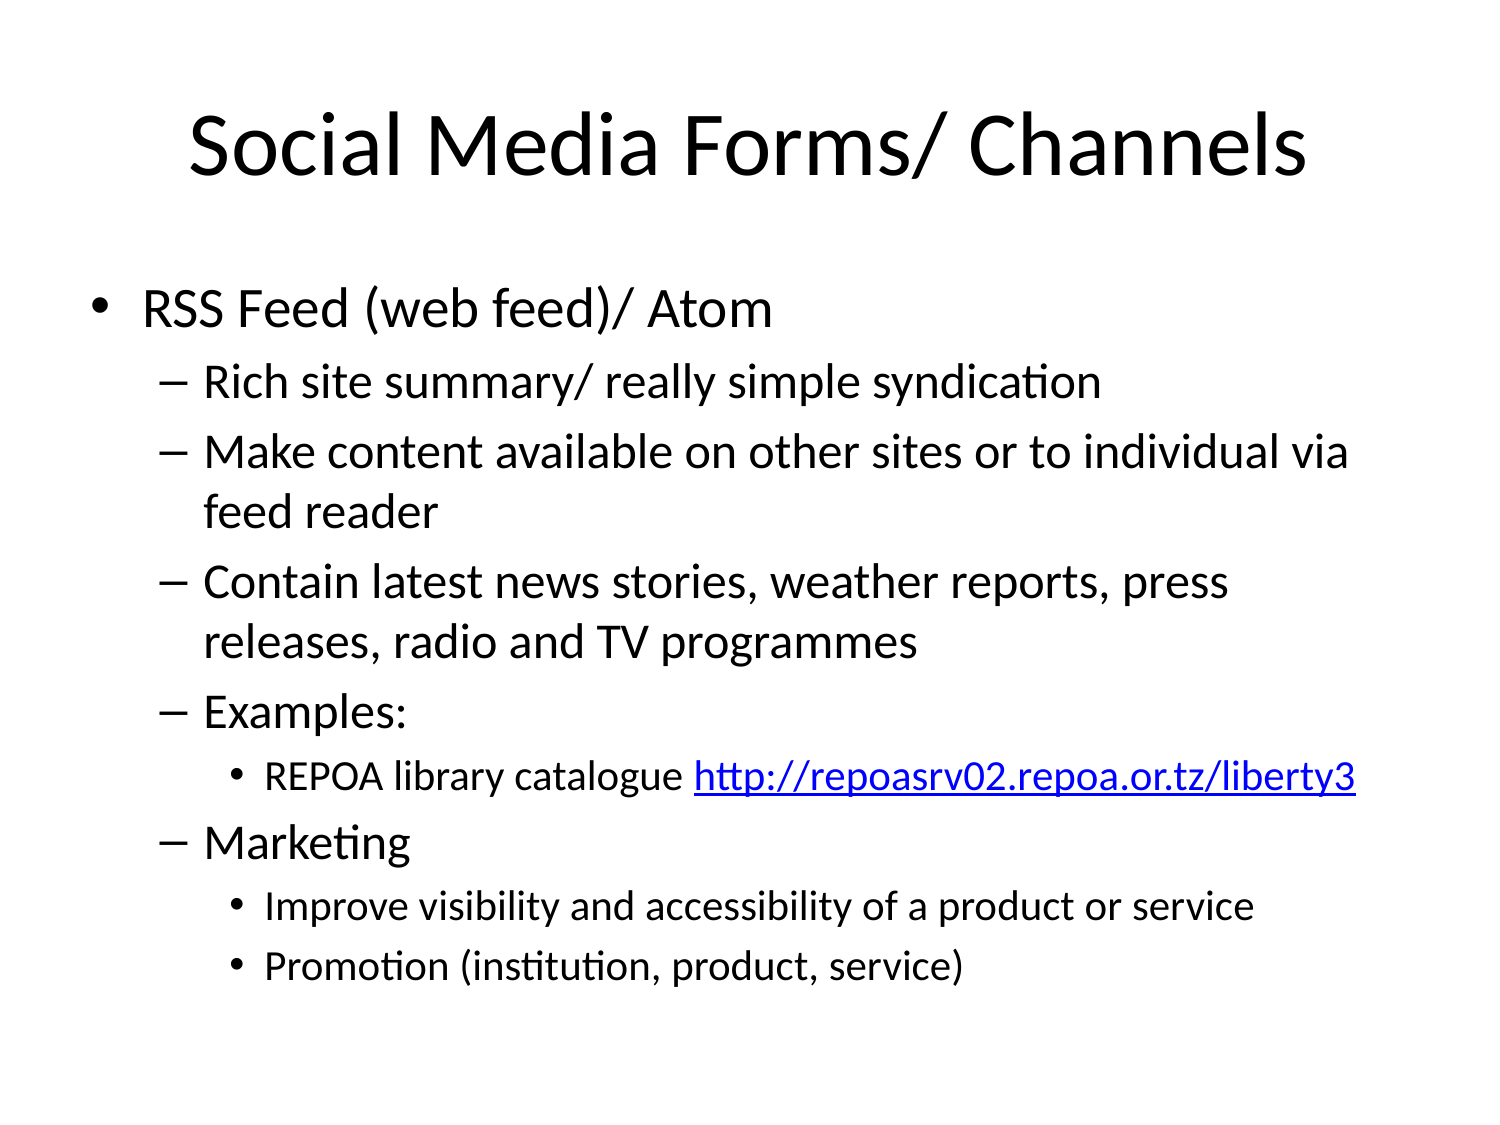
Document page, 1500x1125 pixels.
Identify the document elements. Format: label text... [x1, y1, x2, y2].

title Social Media Forms/ Channels [75, 45, 1425, 233]
list RSS Feed (web feed)/ Atom Rich site summary/ really simple syndication Make content available on other sites or to individual via feed reader Contain latest news stories, weather reports, press releases, radio and TV programmes Examples: REPOA library catalogue http://repoasrv02.repoa.or.tz/liberty3 Marketing Improve visibility and accessibility of a product or service Promotion (institution, product, service) [75, 262, 1425, 1005]
